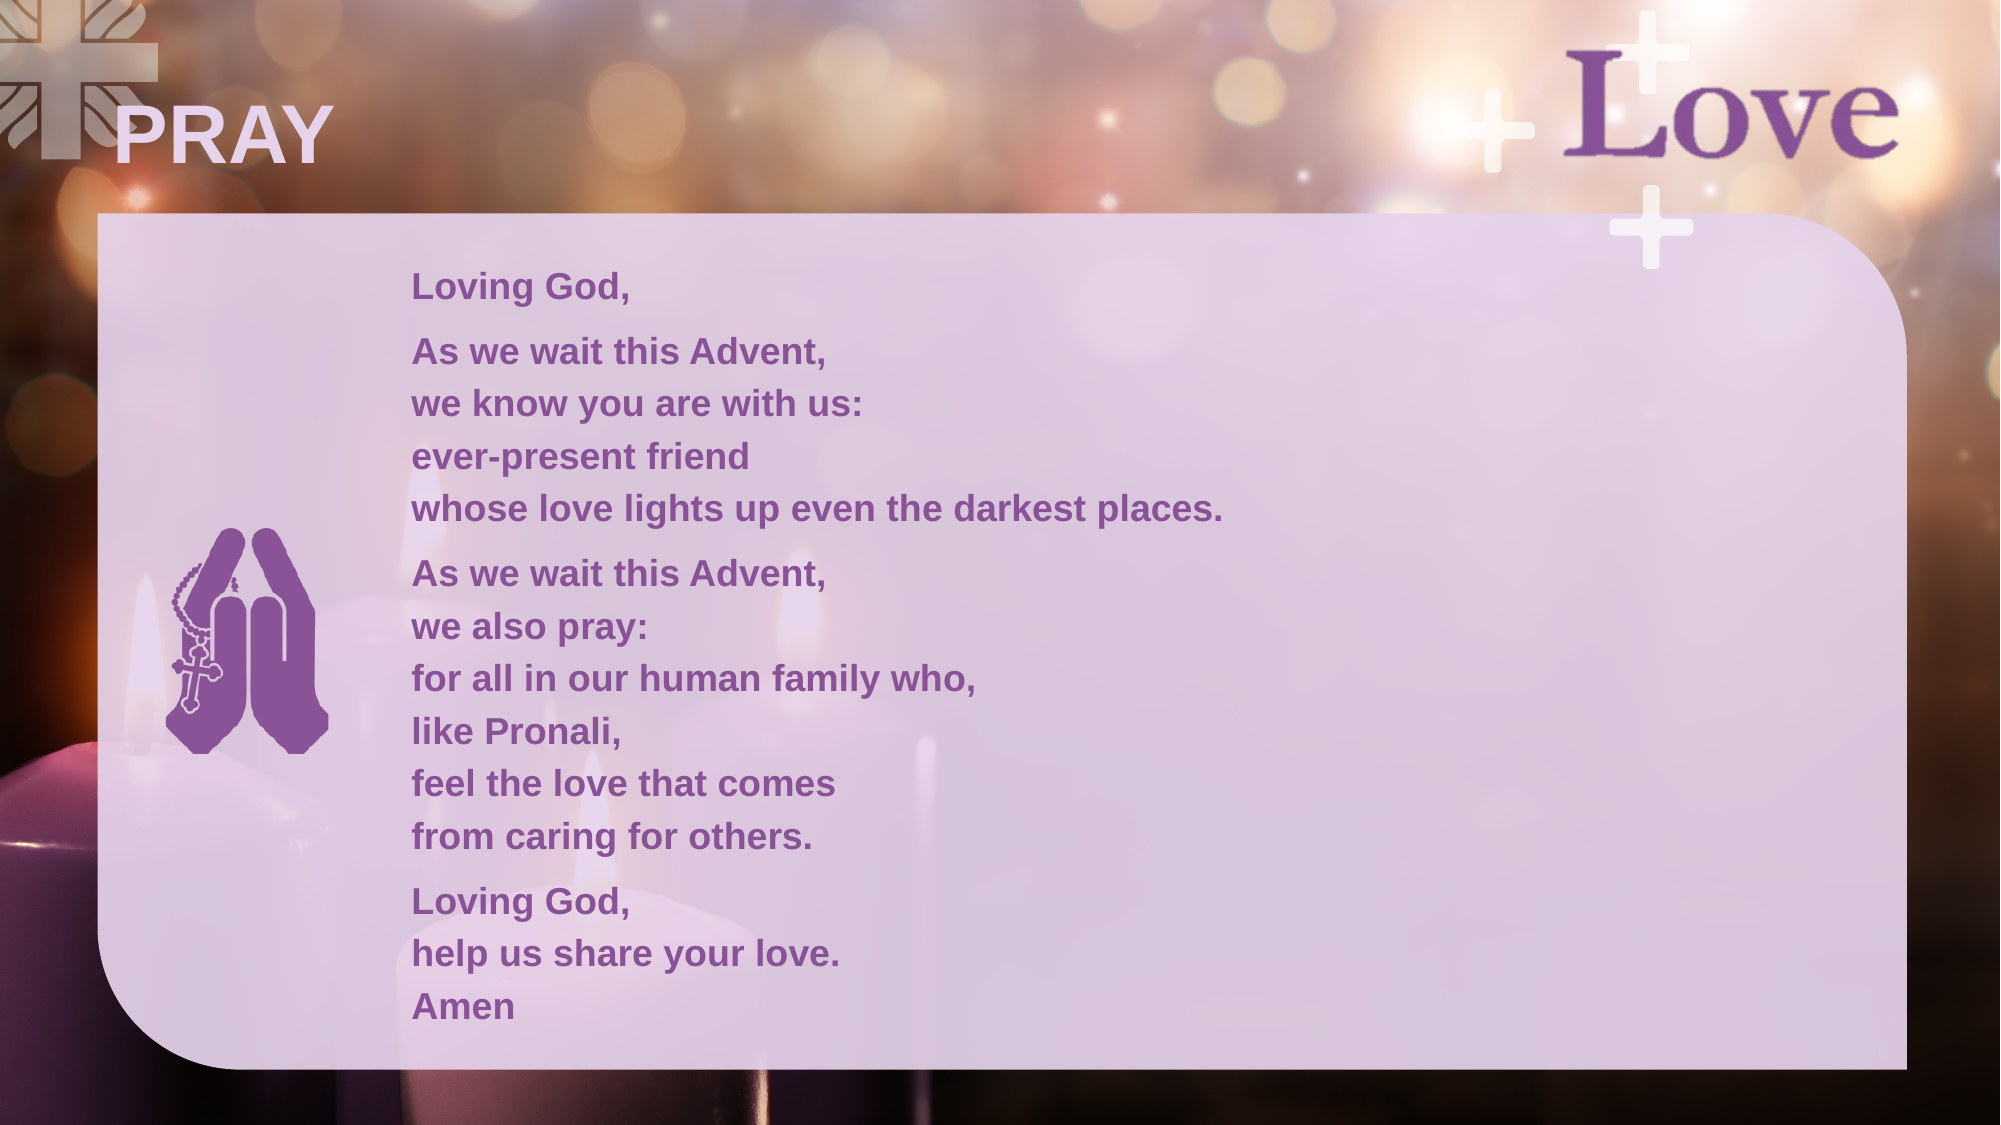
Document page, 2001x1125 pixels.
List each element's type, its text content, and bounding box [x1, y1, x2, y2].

list PRAY [97, 74, 1246, 187]
picture [0, 0, 41, 42]
picture [0, 0, 2000, 1125]
list Loving God, As we wait this Advent, we know you are with us: ever-present friend whose love lights up even the darkest places. As we wait this Advent, we also pray: for all in our human family who, like Pronali, feel the love that comes from caring for others. Loving God, help us share your love. Amen [396, 254, 1825, 982]
